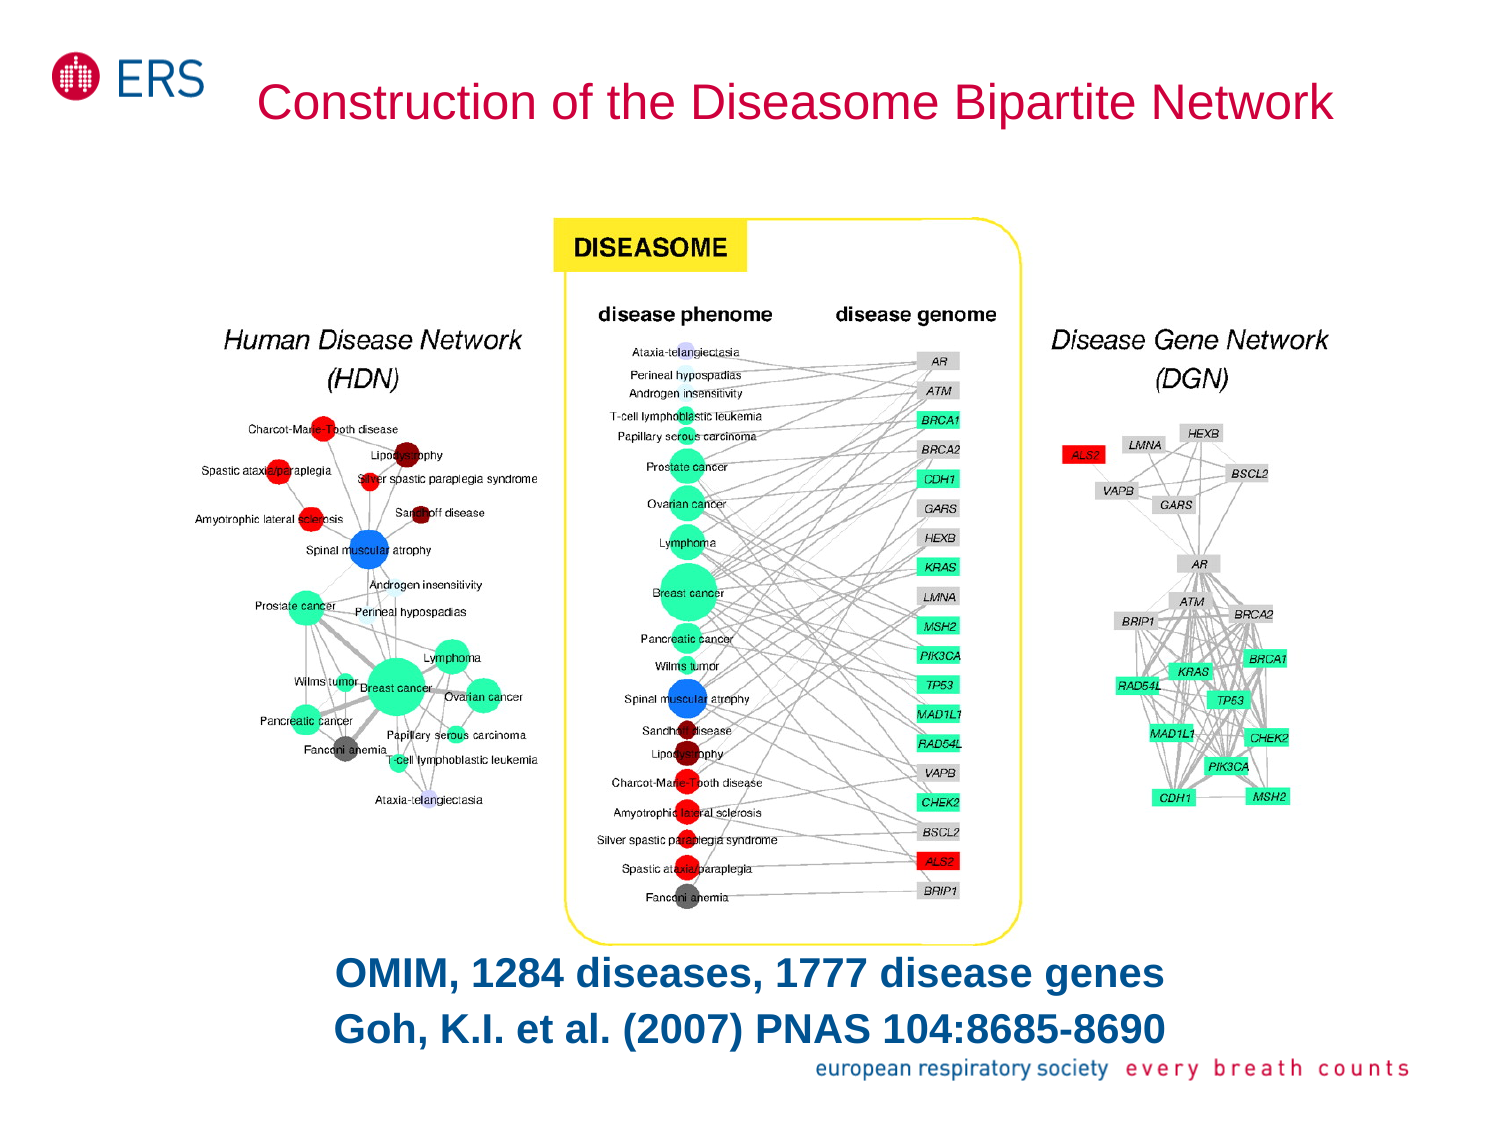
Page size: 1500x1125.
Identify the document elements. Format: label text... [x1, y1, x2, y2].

picture [753, 1010, 1500, 1125]
title Construction of the Diseasome Bipartite Network [120, 19, 1471, 181]
picture [194, 216, 1330, 946]
picture [0, 0, 243, 126]
list OMIM, 1284 diseases, 1777 disease genes Goh, K.I. et al. (2007) PNAS 104:8685-8690 [75, 940, 1425, 1106]
